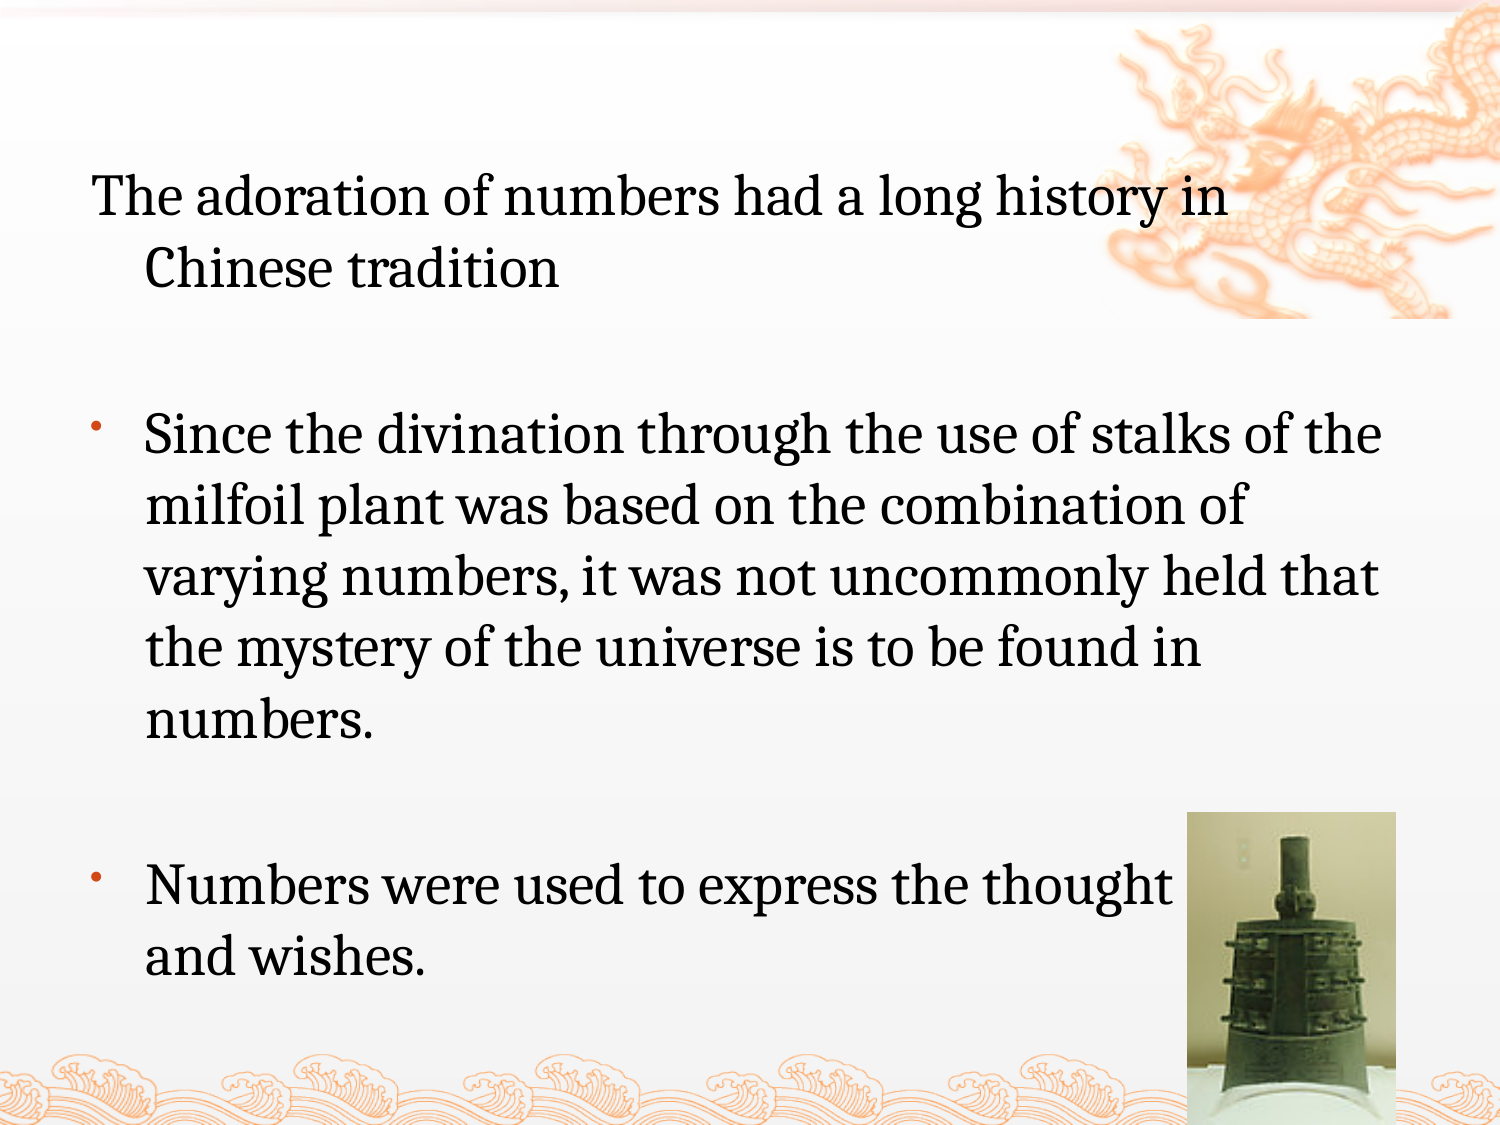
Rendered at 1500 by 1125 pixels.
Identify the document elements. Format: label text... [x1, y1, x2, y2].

list The adoration of numbers had a long history in Chinese tradition Since the divination through the use of stalks of the milfoil plant was based on the combination of varying numbers, it was not uncommonly held that the mystery of the universe is to be found in numbers. Numbers were used to express the thought and wishes. [76, 149, 1427, 1000]
picture [1187, 1000, 1396, 1125]
